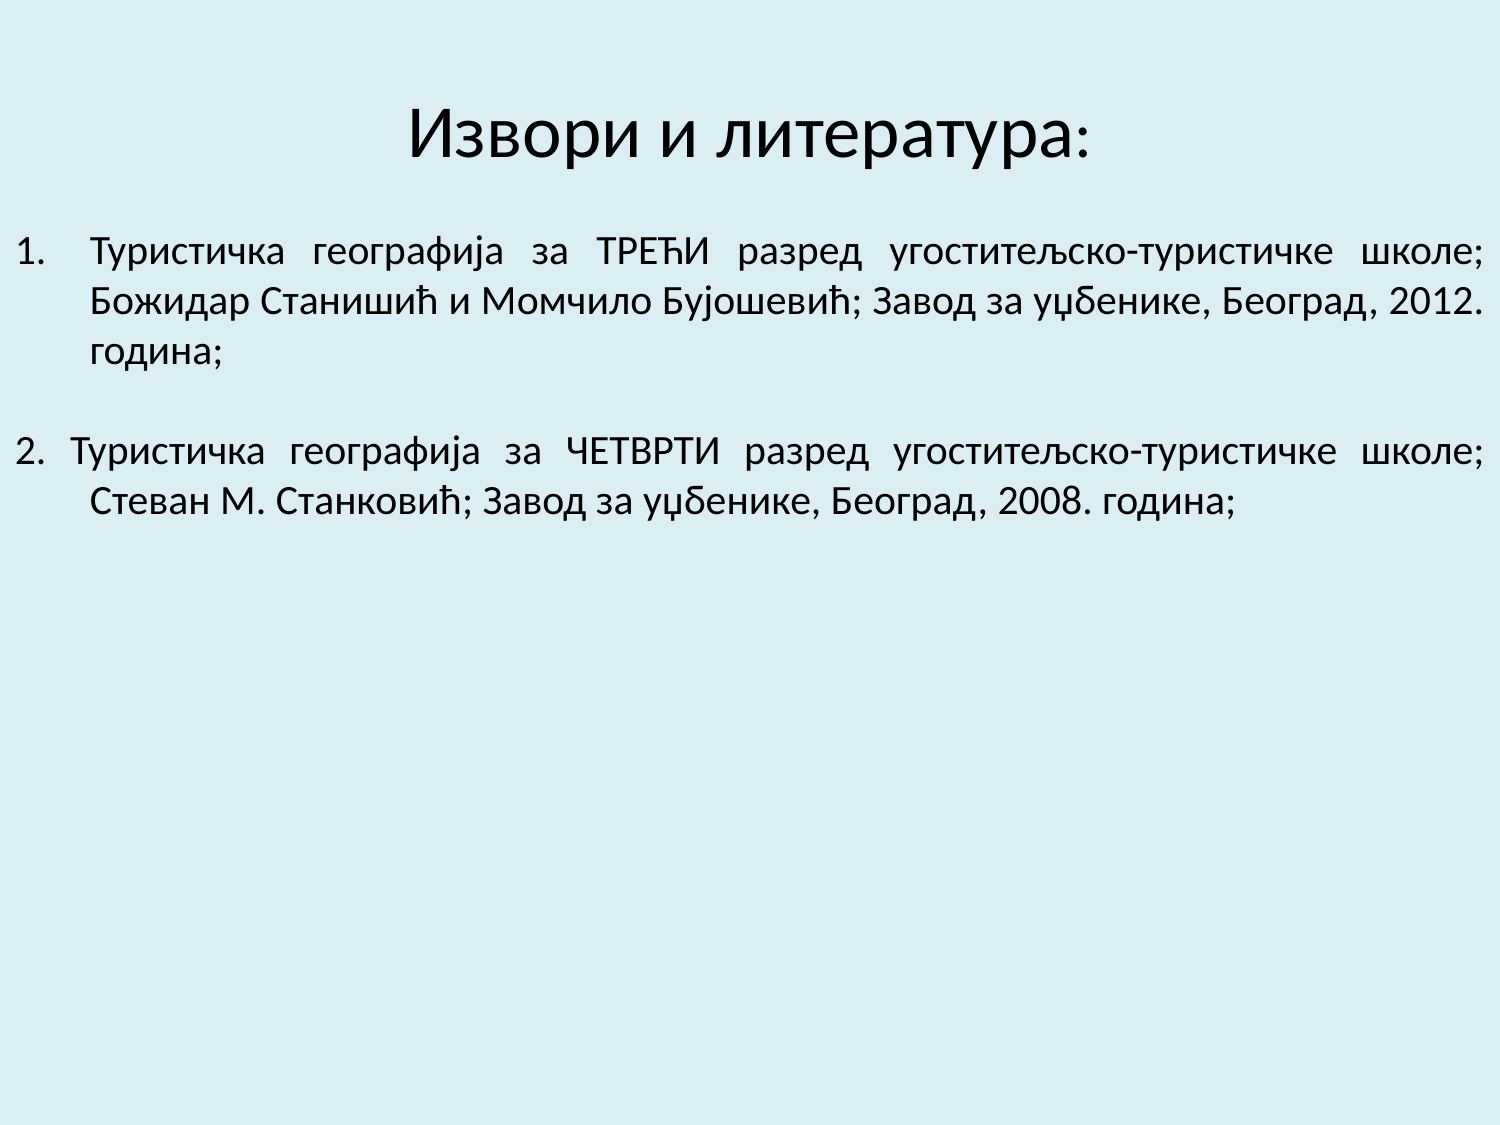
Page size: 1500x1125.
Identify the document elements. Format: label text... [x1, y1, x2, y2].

text_box Извори и литература: Туристичка географија за ТРЕЋИ разред угоститељско-туристичке школе; Божидар Станишић и Момчило Бујошевић; Завод за уџбенике, Београд, 2012. година; 2. Туристичка географија за ЧЕТВРТИ разред угоститељско-туристичке школе; Стеван М. Станковић; Завод за уџбенике, Београд, 2008. година; [0, 75, 1500, 530]
